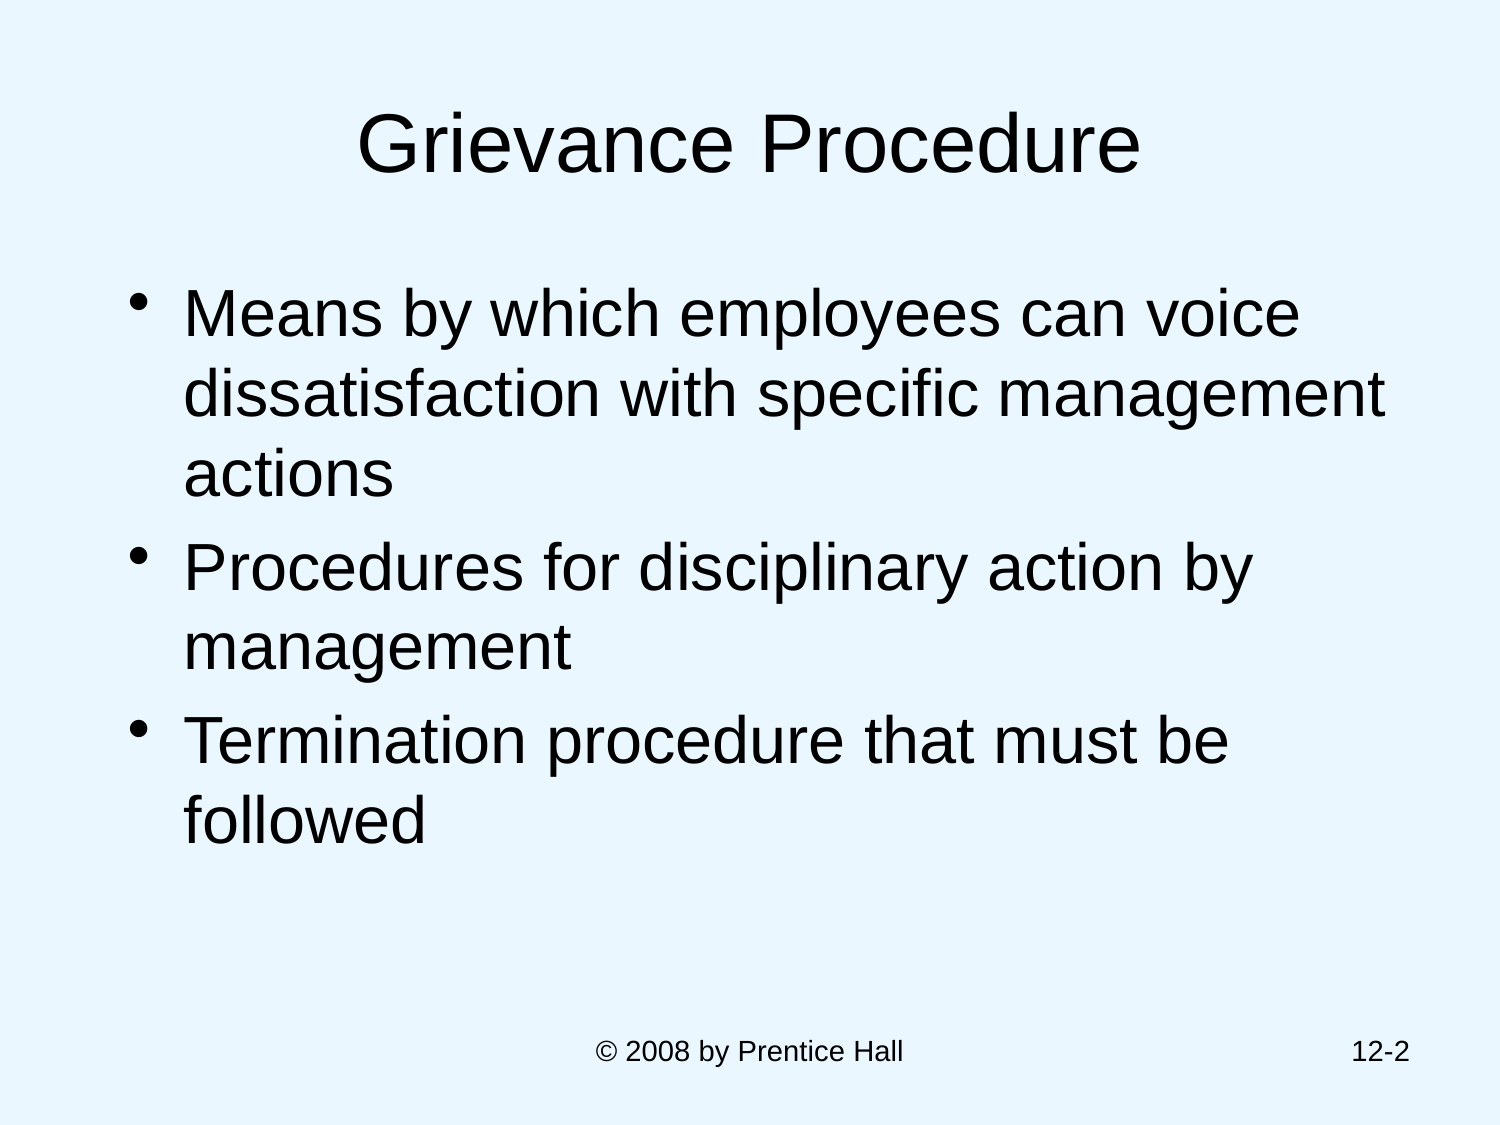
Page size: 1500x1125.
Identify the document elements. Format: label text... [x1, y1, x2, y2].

title Grievance Procedure [74, 44, 1426, 233]
footer © 2008 by Prentice Hall [512, 1024, 988, 1103]
list Means by which employees can voice dissatisfaction with specific management actions Procedures for disciplinary action by management Termination procedure that must be followed [112, 262, 1426, 1006]
slide_number 12-2 [1074, 1024, 1426, 1103]
